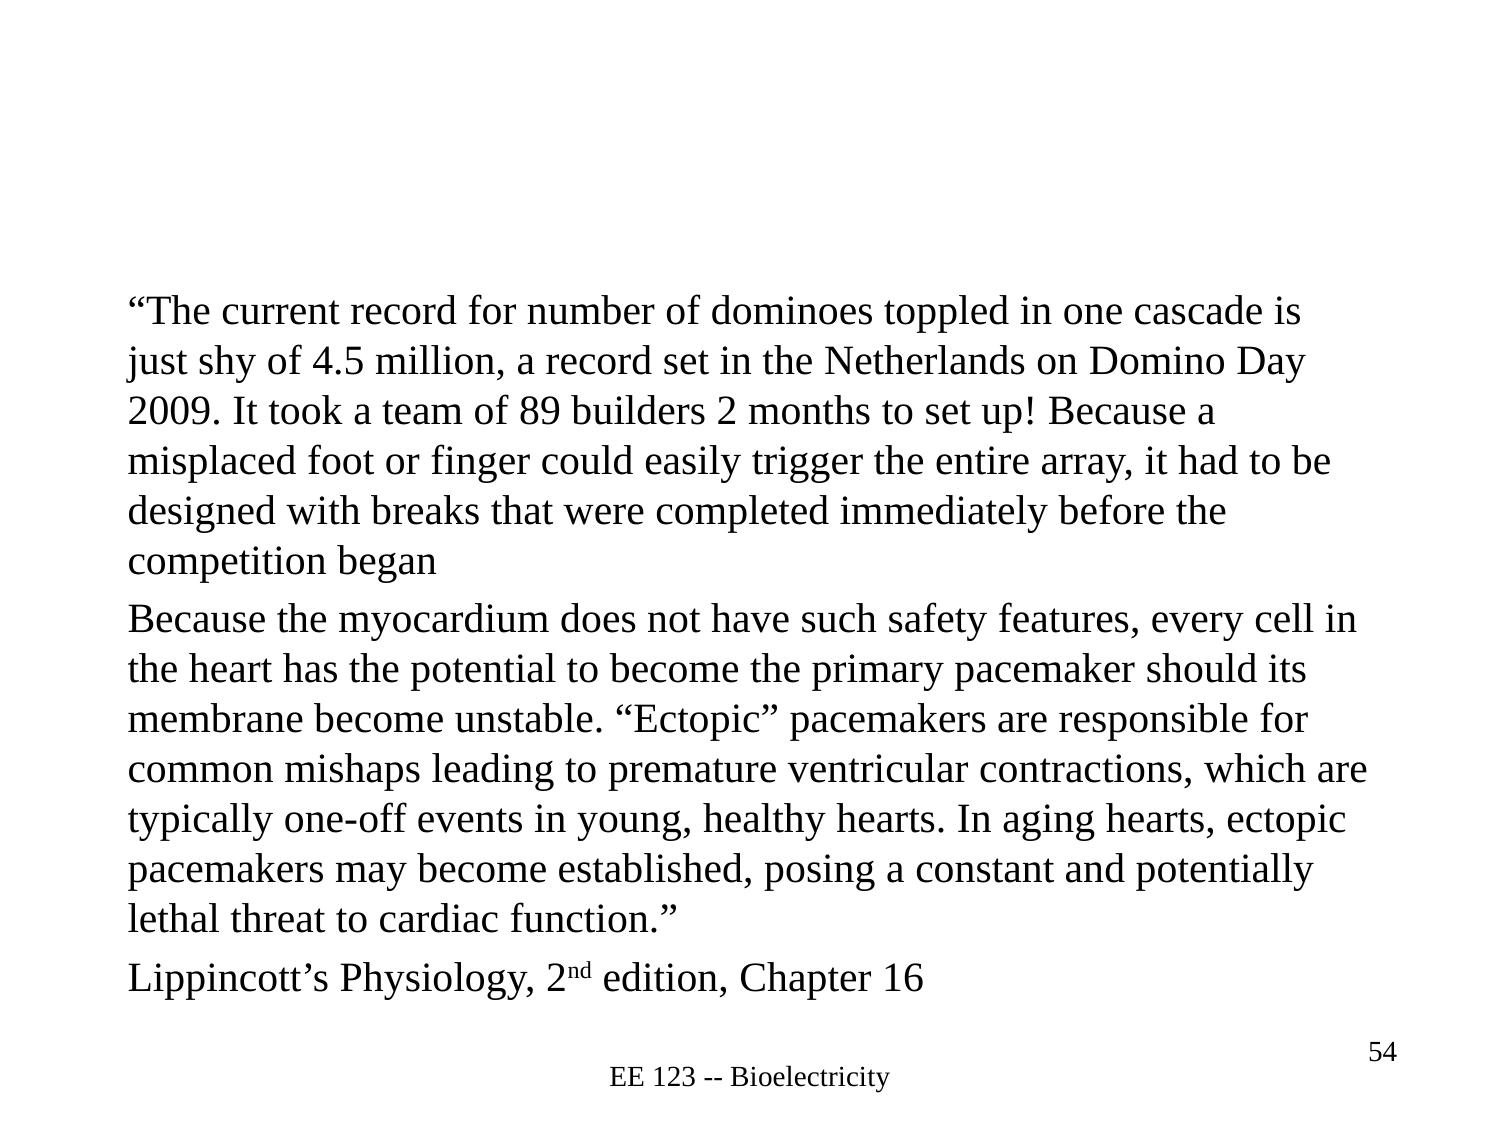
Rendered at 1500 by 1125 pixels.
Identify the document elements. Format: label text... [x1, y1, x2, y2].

footer EE 123 -- Bioelectricity [512, 1049, 988, 1101]
list “The current record for number of dominoes toppled in one cascade is just shy of 4.5 million, a record set in the Netherlands on Domino Day 2009. It took a team of 89 builders 2 months to set up! Because a misplaced foot or finger could easily trigger the entire array, it had to be designed with breaks that were completed immediately before the competition began Because the myocardium does not have such safety features, every cell in the heart has the potential to become the primary pacemaker should its membrane become unstable. “Ectopic” pacemakers are responsible for common mishaps leading to premature ventricular contractions, which are typically one-off events in young, healthy hearts. In aging hearts, ectopic pacemakers may become established, posing a constant and potentially lethal threat to cardiac function.” Lippincott’s Physiology, 2nd edition, Chapter 16 [112, 275, 1388, 1000]
